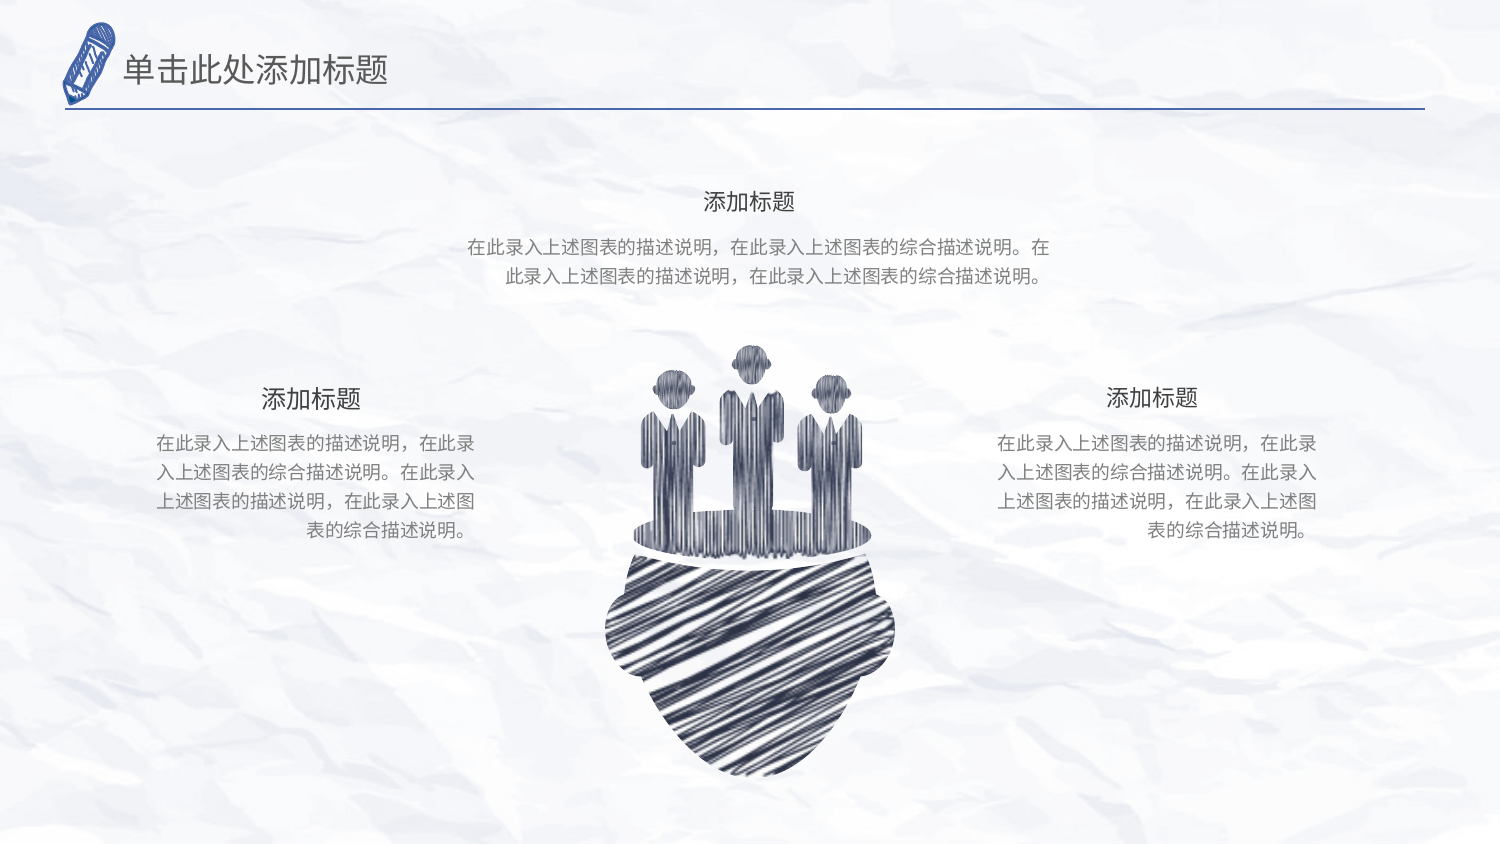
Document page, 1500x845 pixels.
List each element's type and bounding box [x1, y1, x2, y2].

text_box [600, 344, 900, 779]
text_box [435, 179, 1064, 322]
text_box [132, 375, 491, 577]
text_box [973, 375, 1332, 577]
